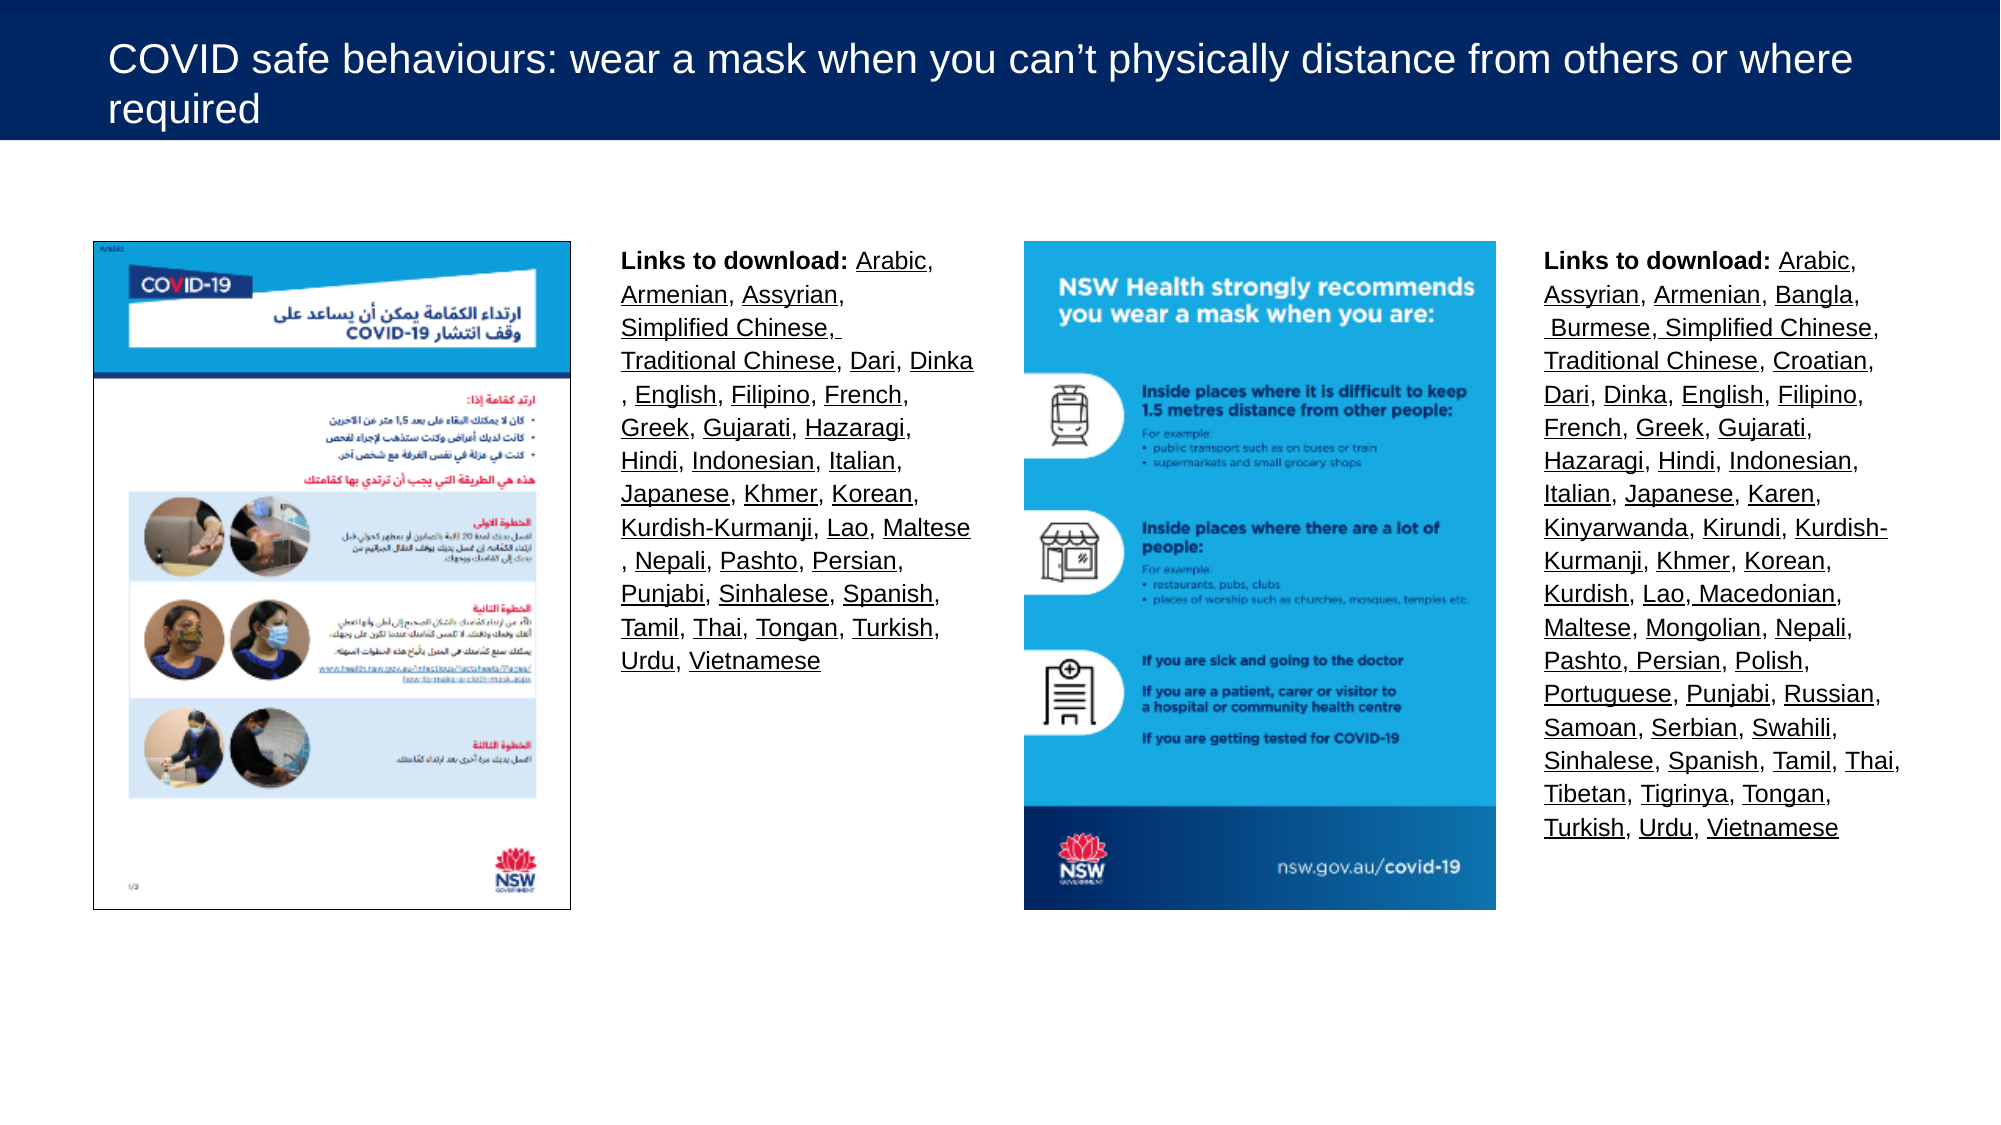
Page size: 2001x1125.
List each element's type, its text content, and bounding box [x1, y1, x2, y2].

picture [1024, 241, 1496, 910]
text_box [0, 11, 2000, 141]
text_box Links to download: Arabic, Armenian, Assyrian, Simplified Chinese, Traditional Chinese, Dari, Dinka, English, Filipino, French, Greek, Gujarati, Hazaragi, Hindi, Indonesian, Italian, Japanese, Khmer, Korean, Kurdish-Kurmanji, Lao, Maltese, Nepali, Pashto, Persian, Punjabi, Sinhalese, Spanish, Tamil, Thai, Tongan, Turkish, Urdu, Vietnamese [620, 241, 976, 675]
picture [93, 373, 571, 910]
text_box COVID safe behaviours: wear a mask when you can’t physically distance from others or where required [93, 24, 1904, 190]
picture [129, 265, 536, 348]
text_box Links to download: Arabic, Assyrian, Armenian, Bangla, Burmese, Simplified Chinese, Traditional Chinese, Croatian, Dari, Dinka, English, Filipino, French, Greek, Gujarati, Hazaragi, Hindi, Indonesian, Italian, Japanese, Karen, Kinyarwanda, Kirundi, Kurdish-Kurmanji, Khmer, Korean, Kurdish, Lao, Macedonian, Maltese, Mongolian, Nepali, Pashto, Persian, Polish, Portuguese, Punjabi, Russian, Samoan, Serbian, Swahili, Sinhalese, Spanish, Tamil, Thai, Tibetan, Tigrinya, Tongan, Turkish, Urdu, Vietnamese [1543, 241, 1904, 842]
